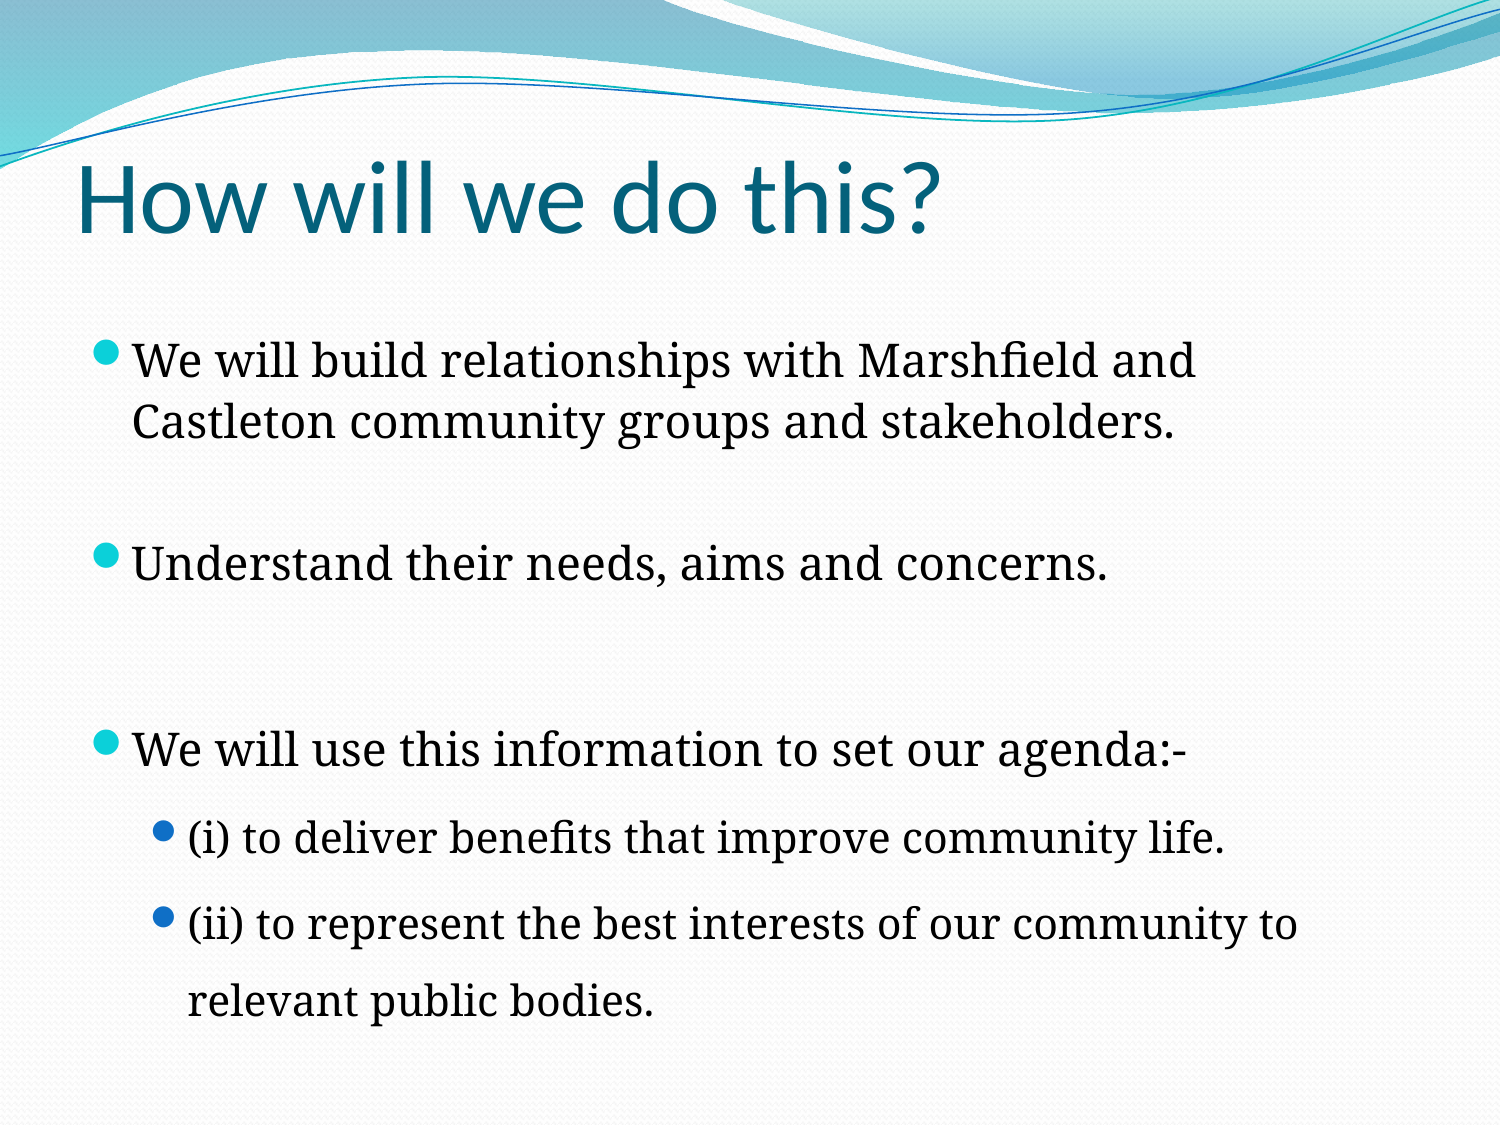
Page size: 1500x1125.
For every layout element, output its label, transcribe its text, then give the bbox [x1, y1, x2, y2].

title How will we do this? [75, 66, 1425, 254]
list We will build relationships with Marshfield and Castleton community groups and stakeholders. Understand their needs, aims and concerns. We will use this information to set our agenda:- (i) to deliver benefits that improve community life. (ii) to represent the best interests of our community to relevant public bodies. [75, 317, 1425, 1038]
